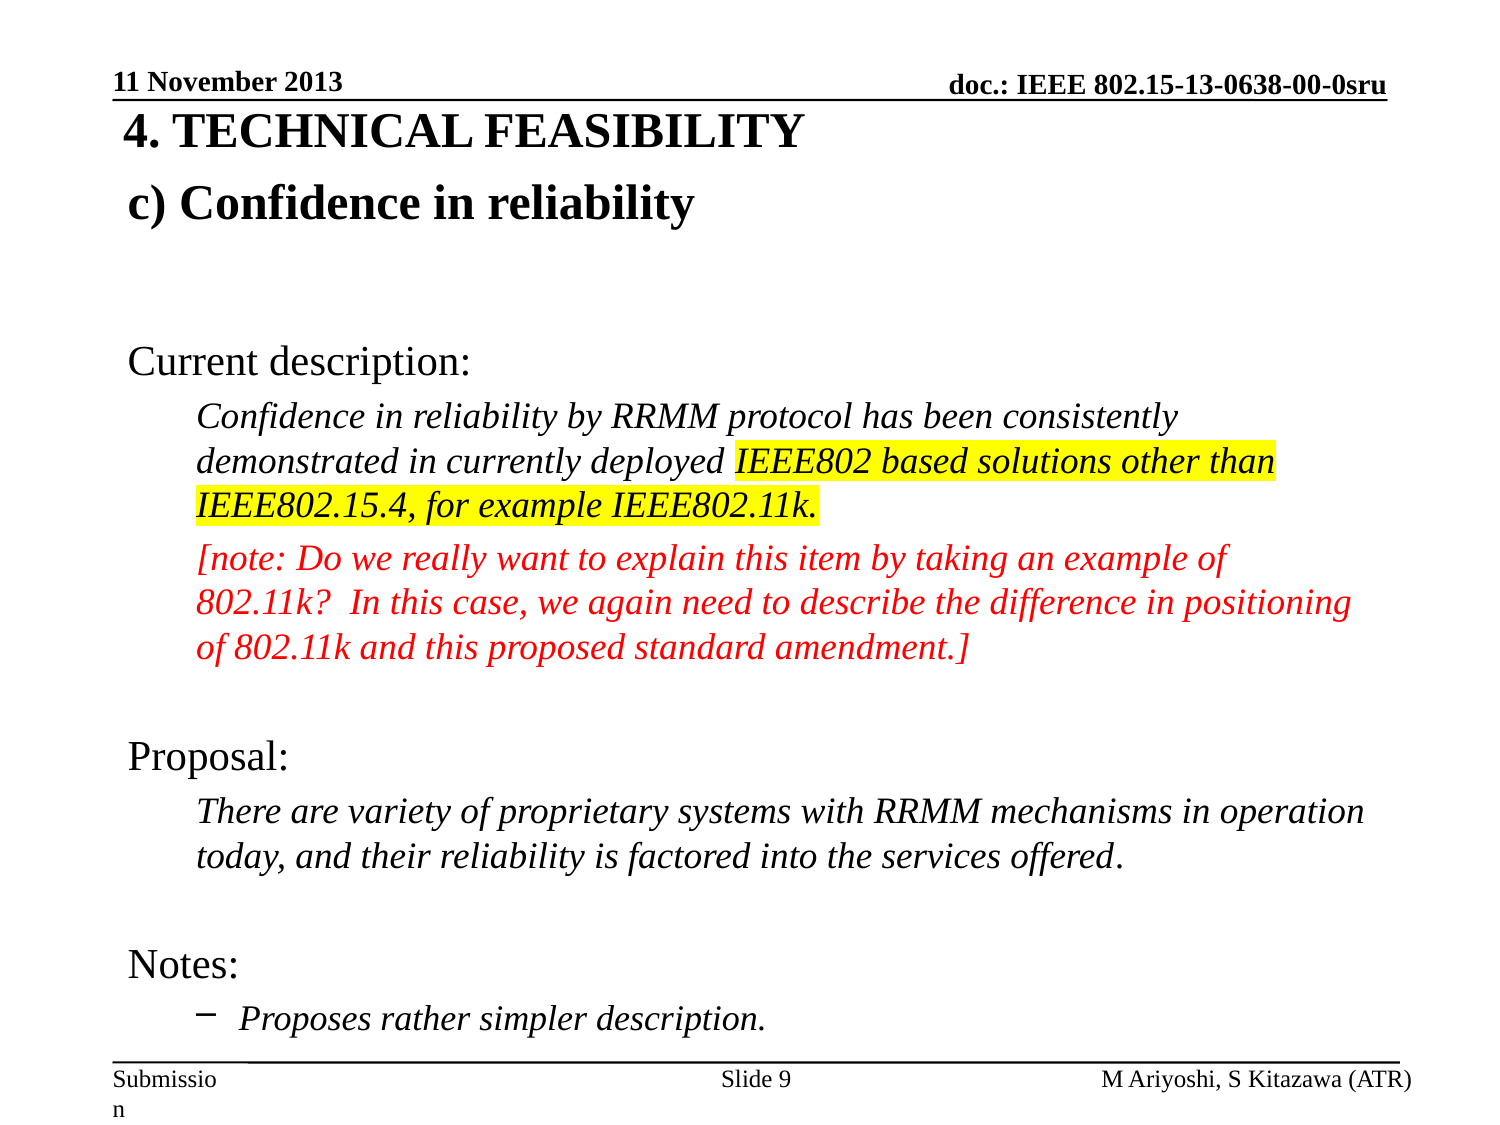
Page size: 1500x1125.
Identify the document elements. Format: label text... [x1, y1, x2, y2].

list Current description: Confidence in reliability by RRMM protocol has been consistently demonstrated in currently deployed IEEE802 based solutions other than IEEE802.15.4, for example IEEE802.11k. [note: Do we really want to explain this item by taking an example of 802.11k? In this case, we again need to describe the difference in positioning of 802.11k and this proposed standard amendment.] Proposal: There are variety of proprietary systems with RRMM mechanisms in operation today, and their reliability is factored into the services offered. Notes: Proposes rather simpler description. [112, 324, 1388, 1047]
title c) Confidence in reliability [112, 112, 1388, 288]
footer M Ariyoshi, S Kitazawa (ATR) [900, 1062, 1413, 1093]
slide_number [112, 62, 375, 89]
slide_number Slide 9 [720, 1062, 792, 1093]
text_box 4. TECHNICAL FEASIBILITY [108, 89, 821, 165]
